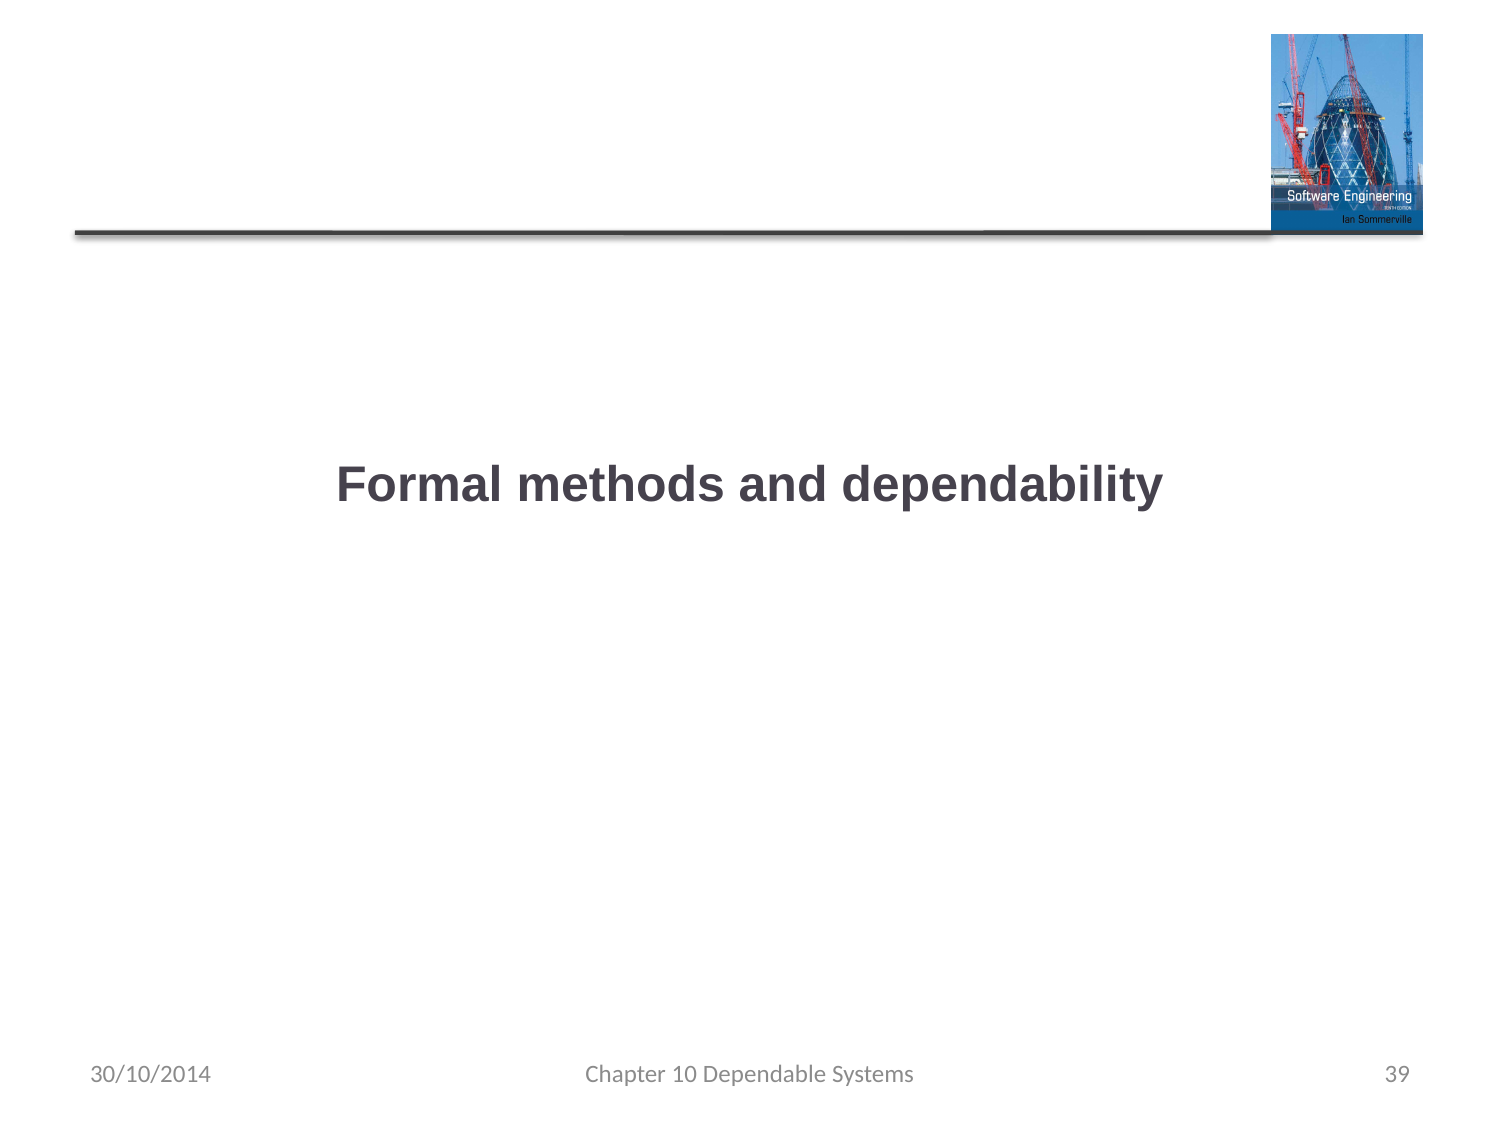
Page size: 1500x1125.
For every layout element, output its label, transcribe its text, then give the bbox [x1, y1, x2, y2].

footer Chapter 10 Dependable Systems [512, 1042, 988, 1103]
slide_number 39 [1074, 1042, 1425, 1103]
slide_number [75, 1042, 425, 1103]
picture [1271, 34, 1423, 230]
title Formal methods and dependability [74, 387, 1426, 576]
